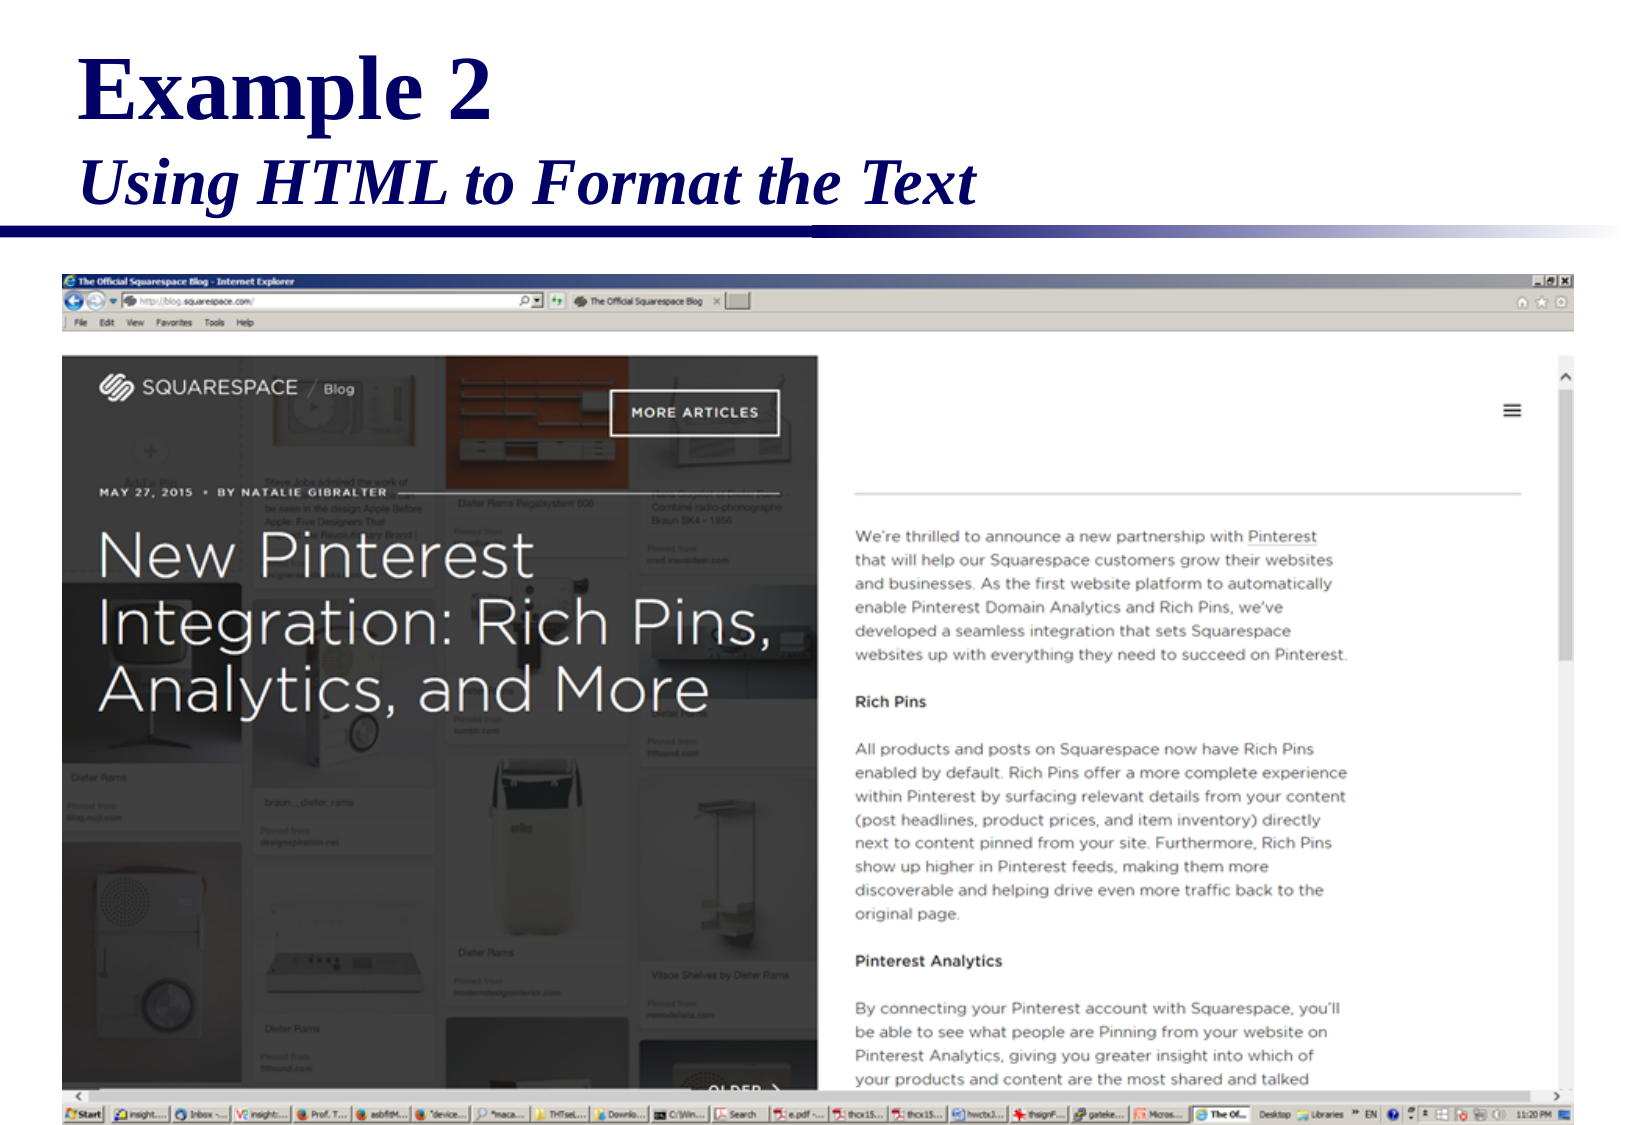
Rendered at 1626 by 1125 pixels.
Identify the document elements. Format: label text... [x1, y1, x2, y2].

title Example 2 Using HTML to Format the Text [62, 43, 1564, 226]
picture [62, 274, 1574, 1125]
